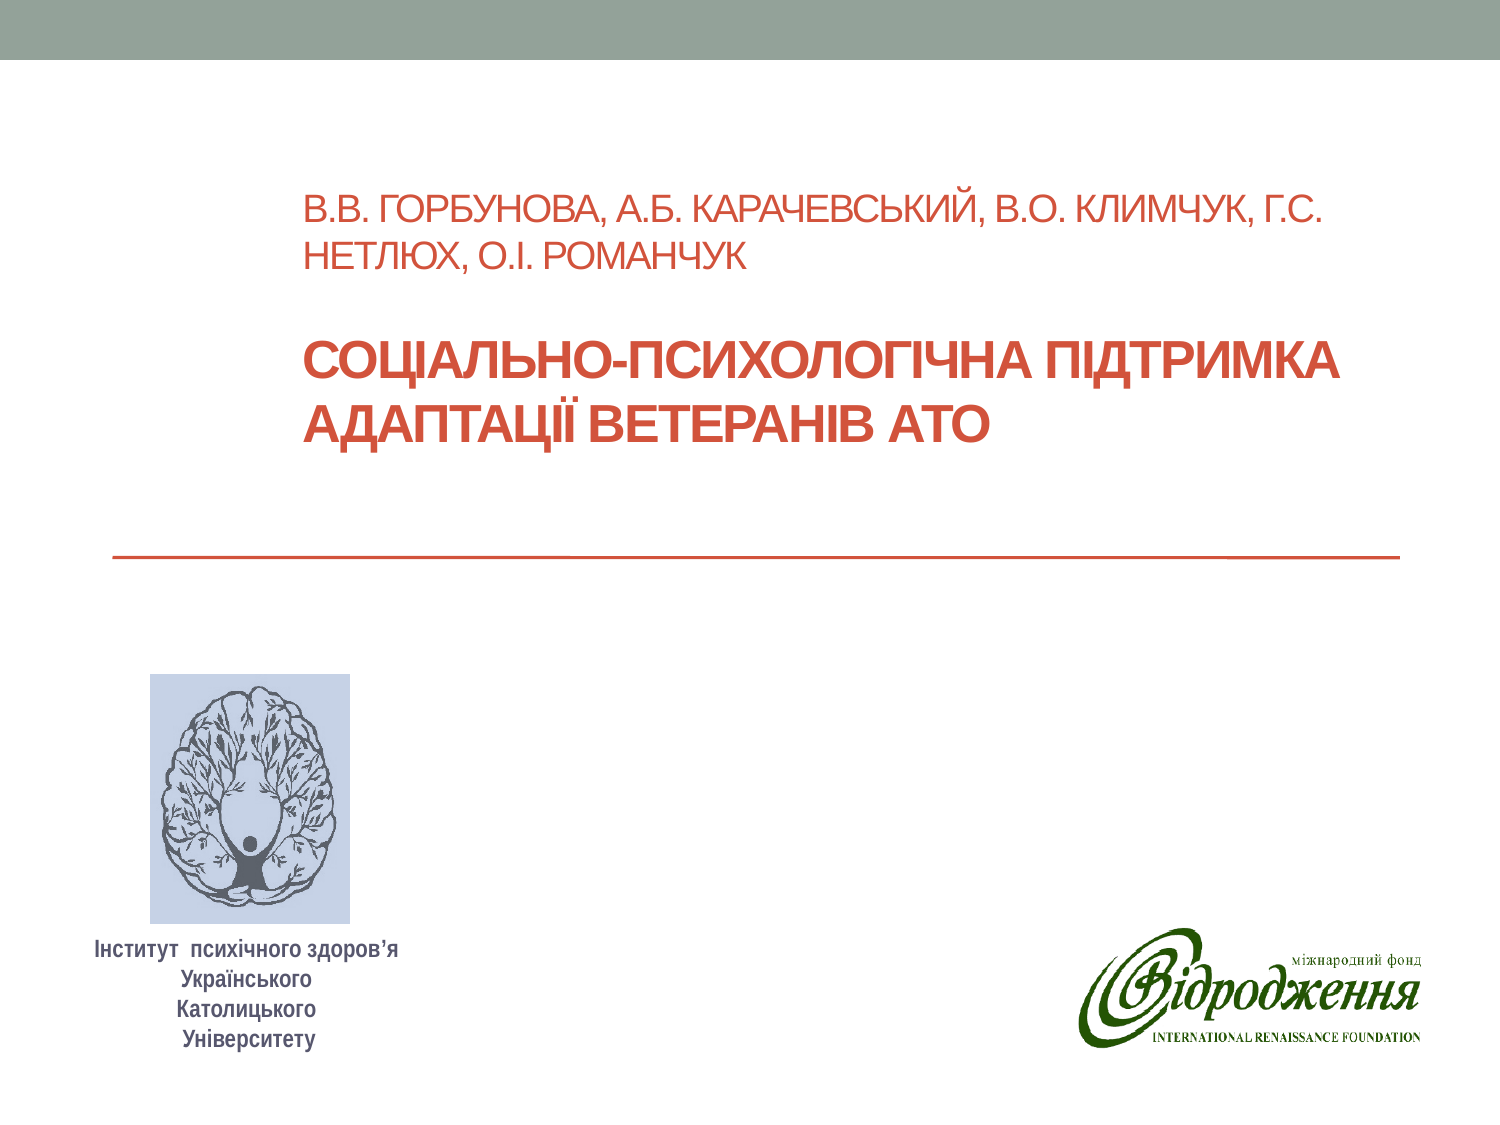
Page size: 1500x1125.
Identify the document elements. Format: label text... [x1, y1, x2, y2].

picture [1049, 912, 1438, 1052]
picture [149, 674, 351, 924]
title В.В. Горбунова, А.Б. Карачевський, В.О. Климчук, Г.С. Нетлюх, О.І. Романчук СОЦІАЛЬНО-ПСИХОЛОГІЧНА ПІДТРИМКА АДАПТАЦІЇ ВЕТЕРАНІВ АТО [287, 174, 1413, 525]
subtitle Інститут психічного здоров’я Українського Католицького Університету [75, 924, 425, 1063]
